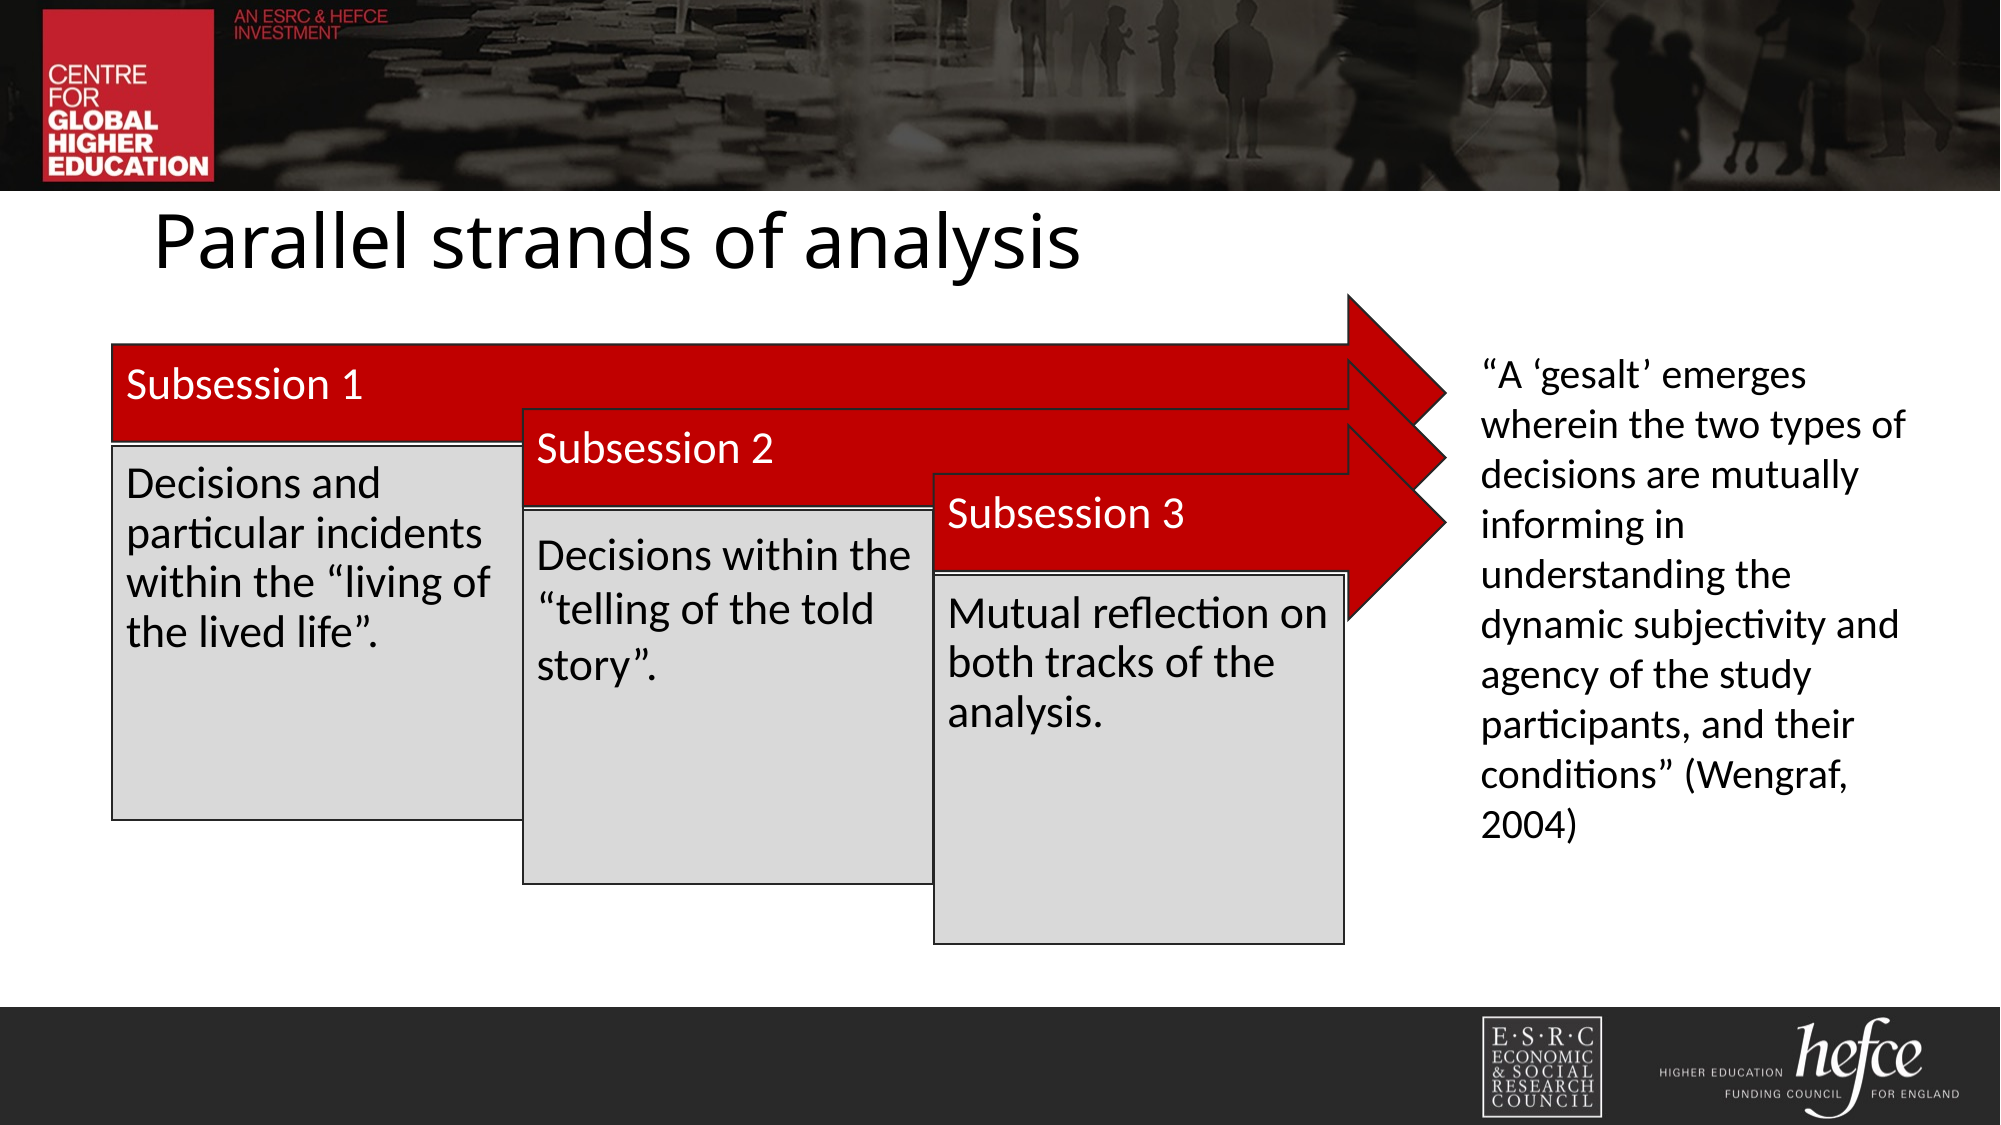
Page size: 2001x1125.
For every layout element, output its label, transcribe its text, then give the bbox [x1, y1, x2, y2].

text_box “A ‘gesalt’ emerges wherein the two types of decisions are mutually informing in understanding the dynamic subjectivity and agency of the study participants, and their conditions” (Wengraf, 2004) [1465, 339, 1937, 854]
text_box Parallel strands of analysis [137, 196, 1863, 303]
picture [0, 0, 2000, 191]
picture [0, 1007, 2000, 1125]
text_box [112, 249, 1446, 991]
